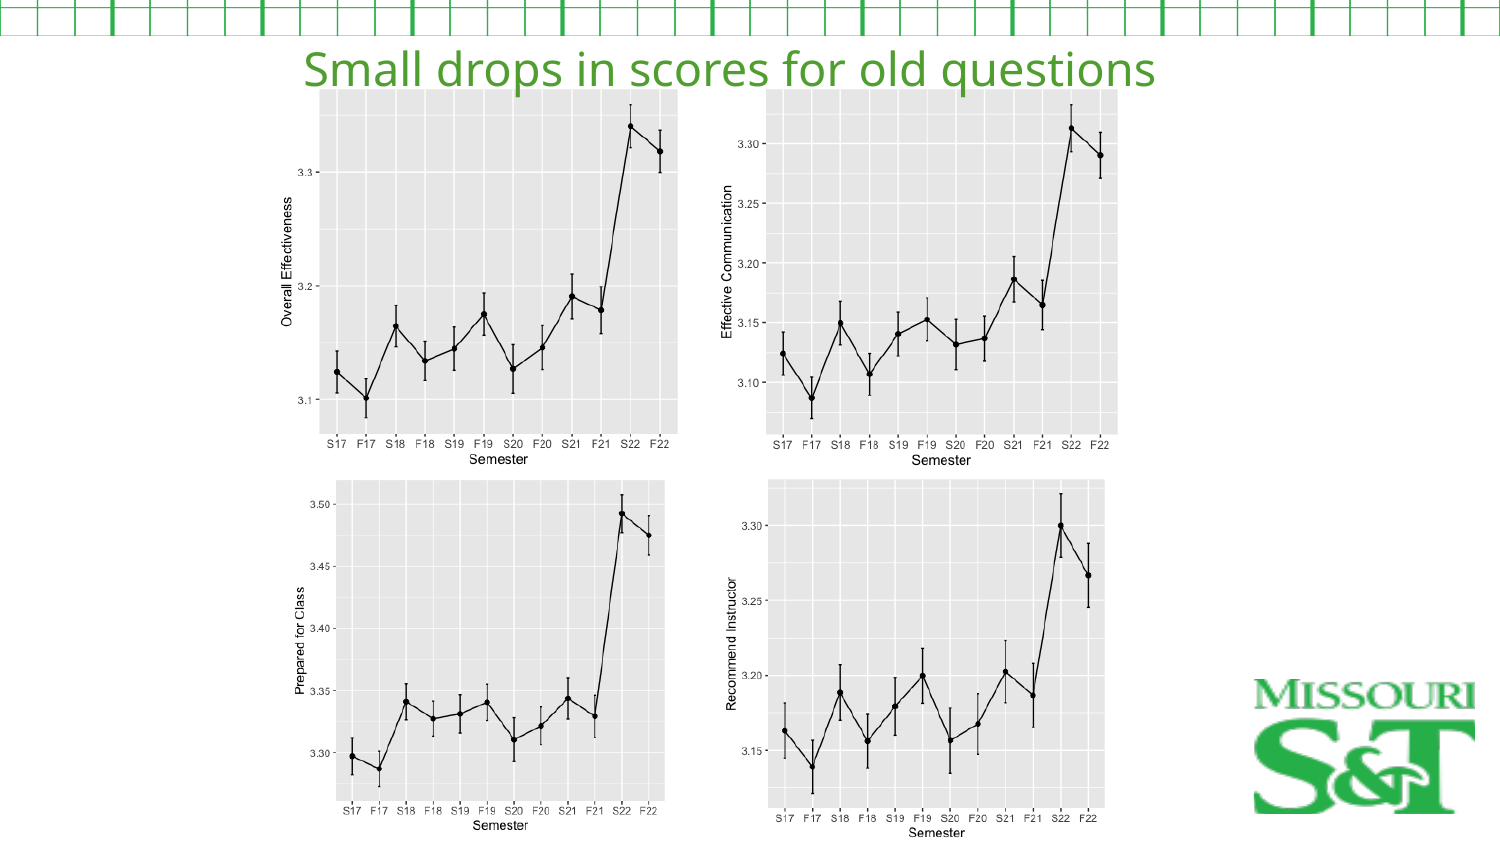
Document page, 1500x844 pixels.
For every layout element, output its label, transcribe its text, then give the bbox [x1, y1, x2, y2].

picture [0, 0, 1500, 36]
list Small drops in scores for old questions [288, 38, 1296, 161]
picture [713, 82, 1124, 844]
picture [274, 81, 685, 838]
